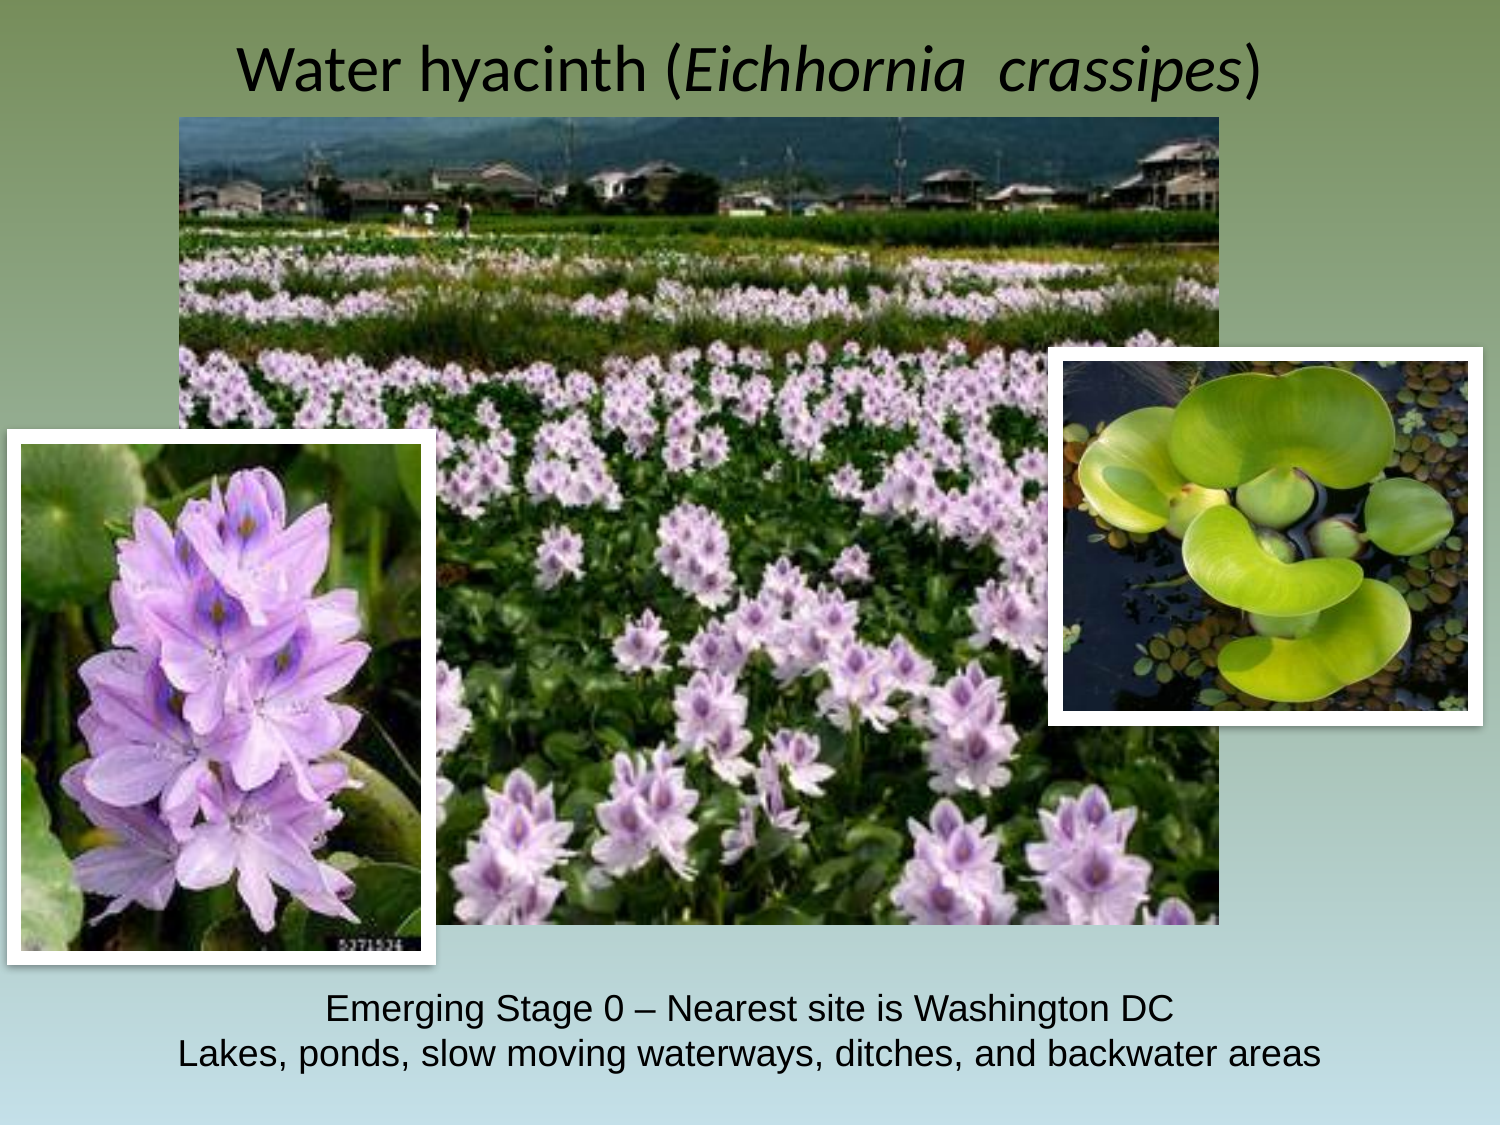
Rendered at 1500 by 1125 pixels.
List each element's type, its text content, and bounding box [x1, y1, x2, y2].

title Water hyacinth (Eichhornia crassipes) [74, 12, 1426, 118]
text_box Emerging Stage 0 – Nearest site is Washington DC Lakes, ponds, slow moving waterways, ditches, and backwater areas [162, 976, 1337, 1082]
picture [20, 117, 1469, 952]
